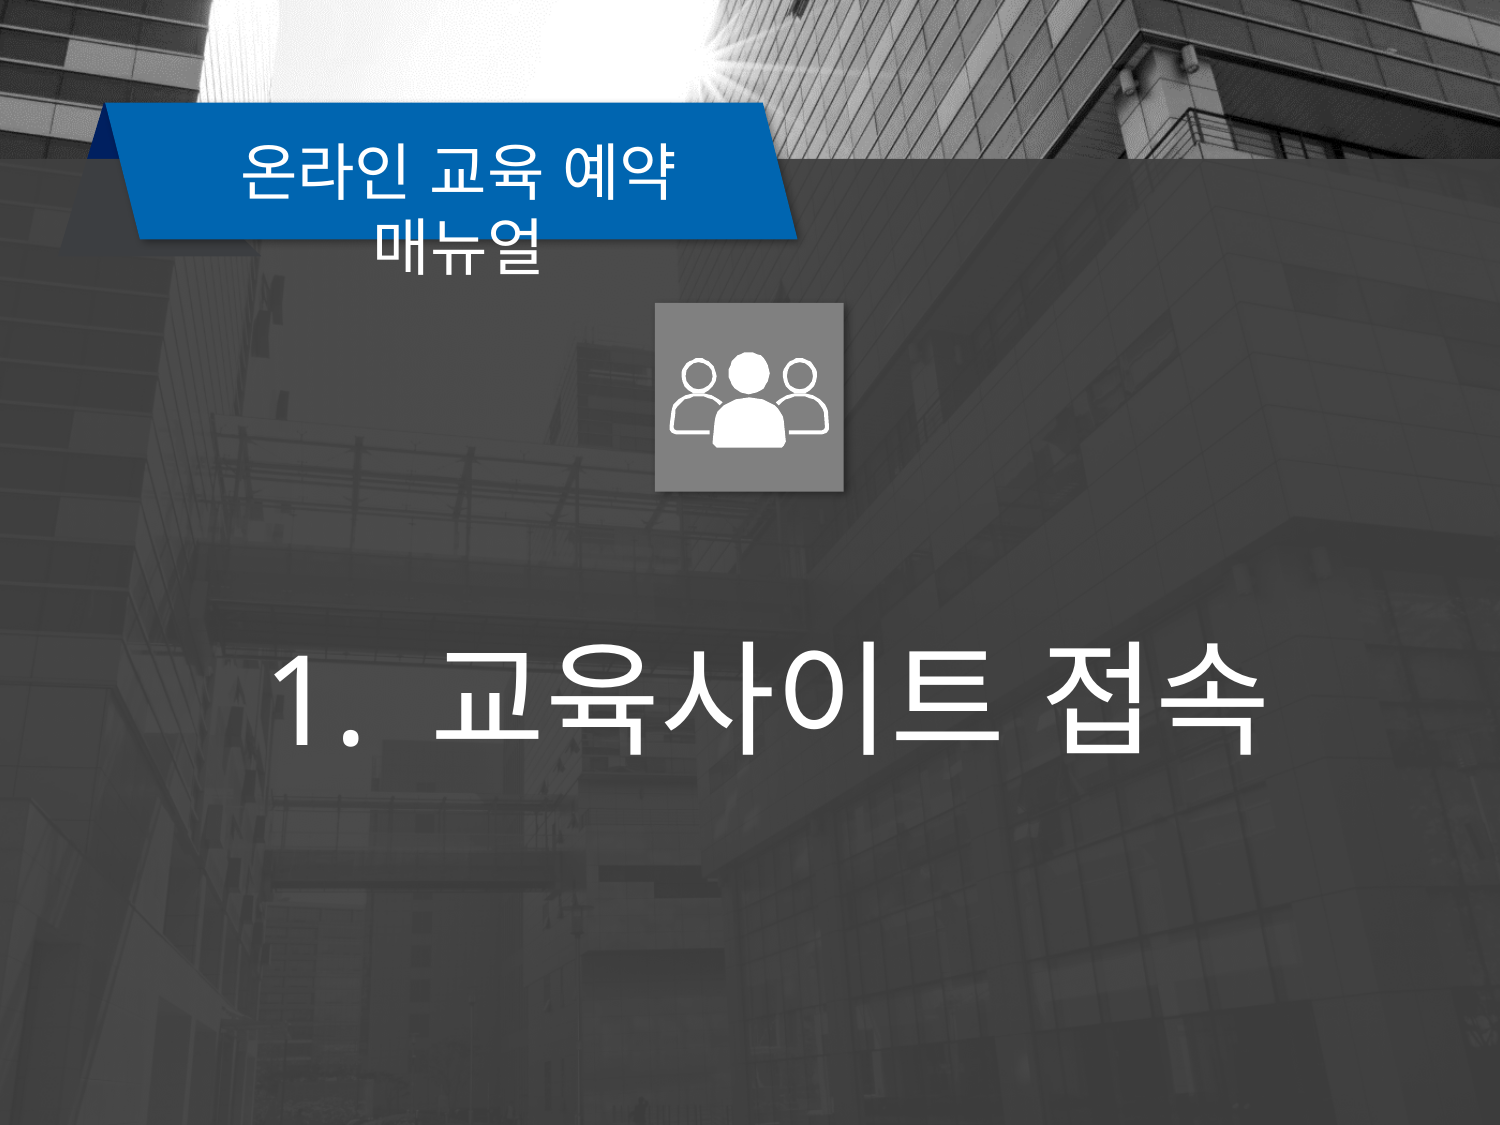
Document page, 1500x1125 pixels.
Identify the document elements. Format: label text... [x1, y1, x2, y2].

picture [0, 0, 1500, 158]
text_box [654, 302, 844, 492]
text_box 1. 교육사이트 접속 [0, 600, 1500, 781]
text_box 온라인 교육 예약 매뉴얼 [141, 125, 776, 290]
